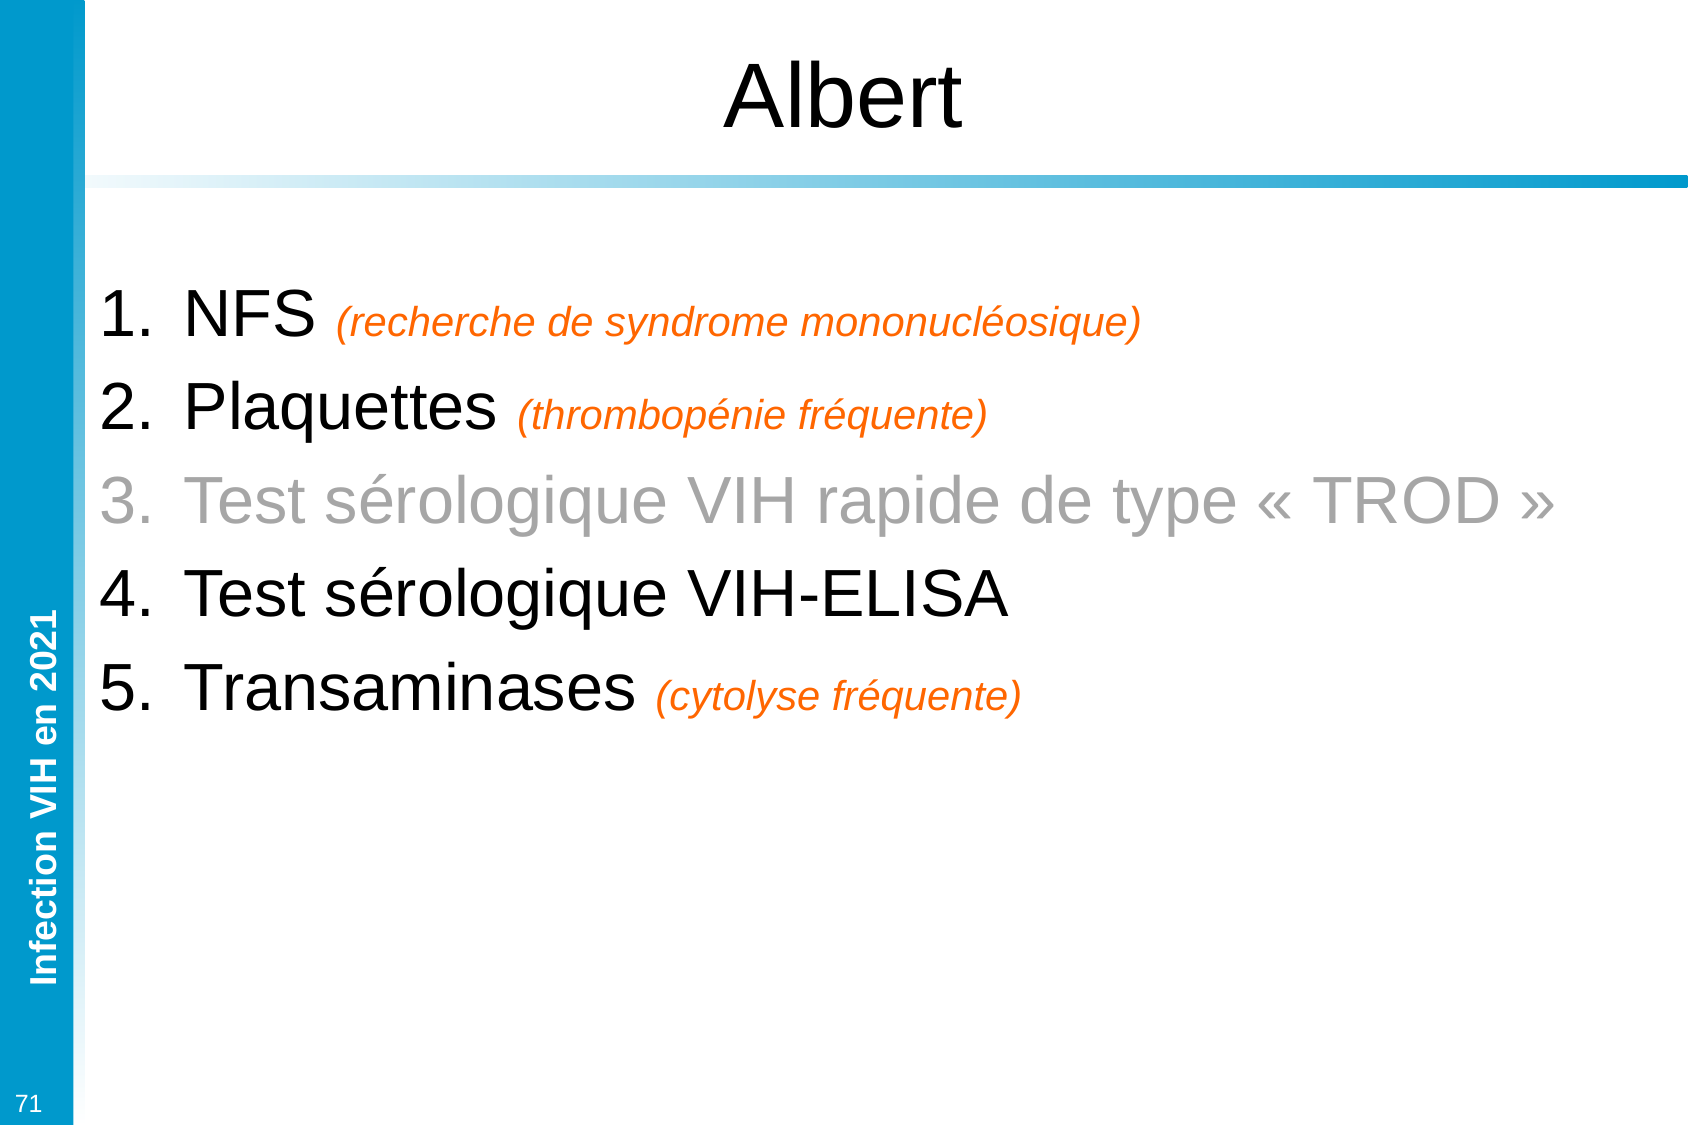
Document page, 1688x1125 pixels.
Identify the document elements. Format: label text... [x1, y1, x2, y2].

title Albert [84, 23, 1604, 159]
list NFS (recherche de syndrome mononucléosique) Plaquettes (thrombopénie fréquente) Test sérologique VIH rapide de type « TROD » Test sérologique VIH-ELISA Transaminases (cytolyse fréquente) [84, 262, 1604, 1005]
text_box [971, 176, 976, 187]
